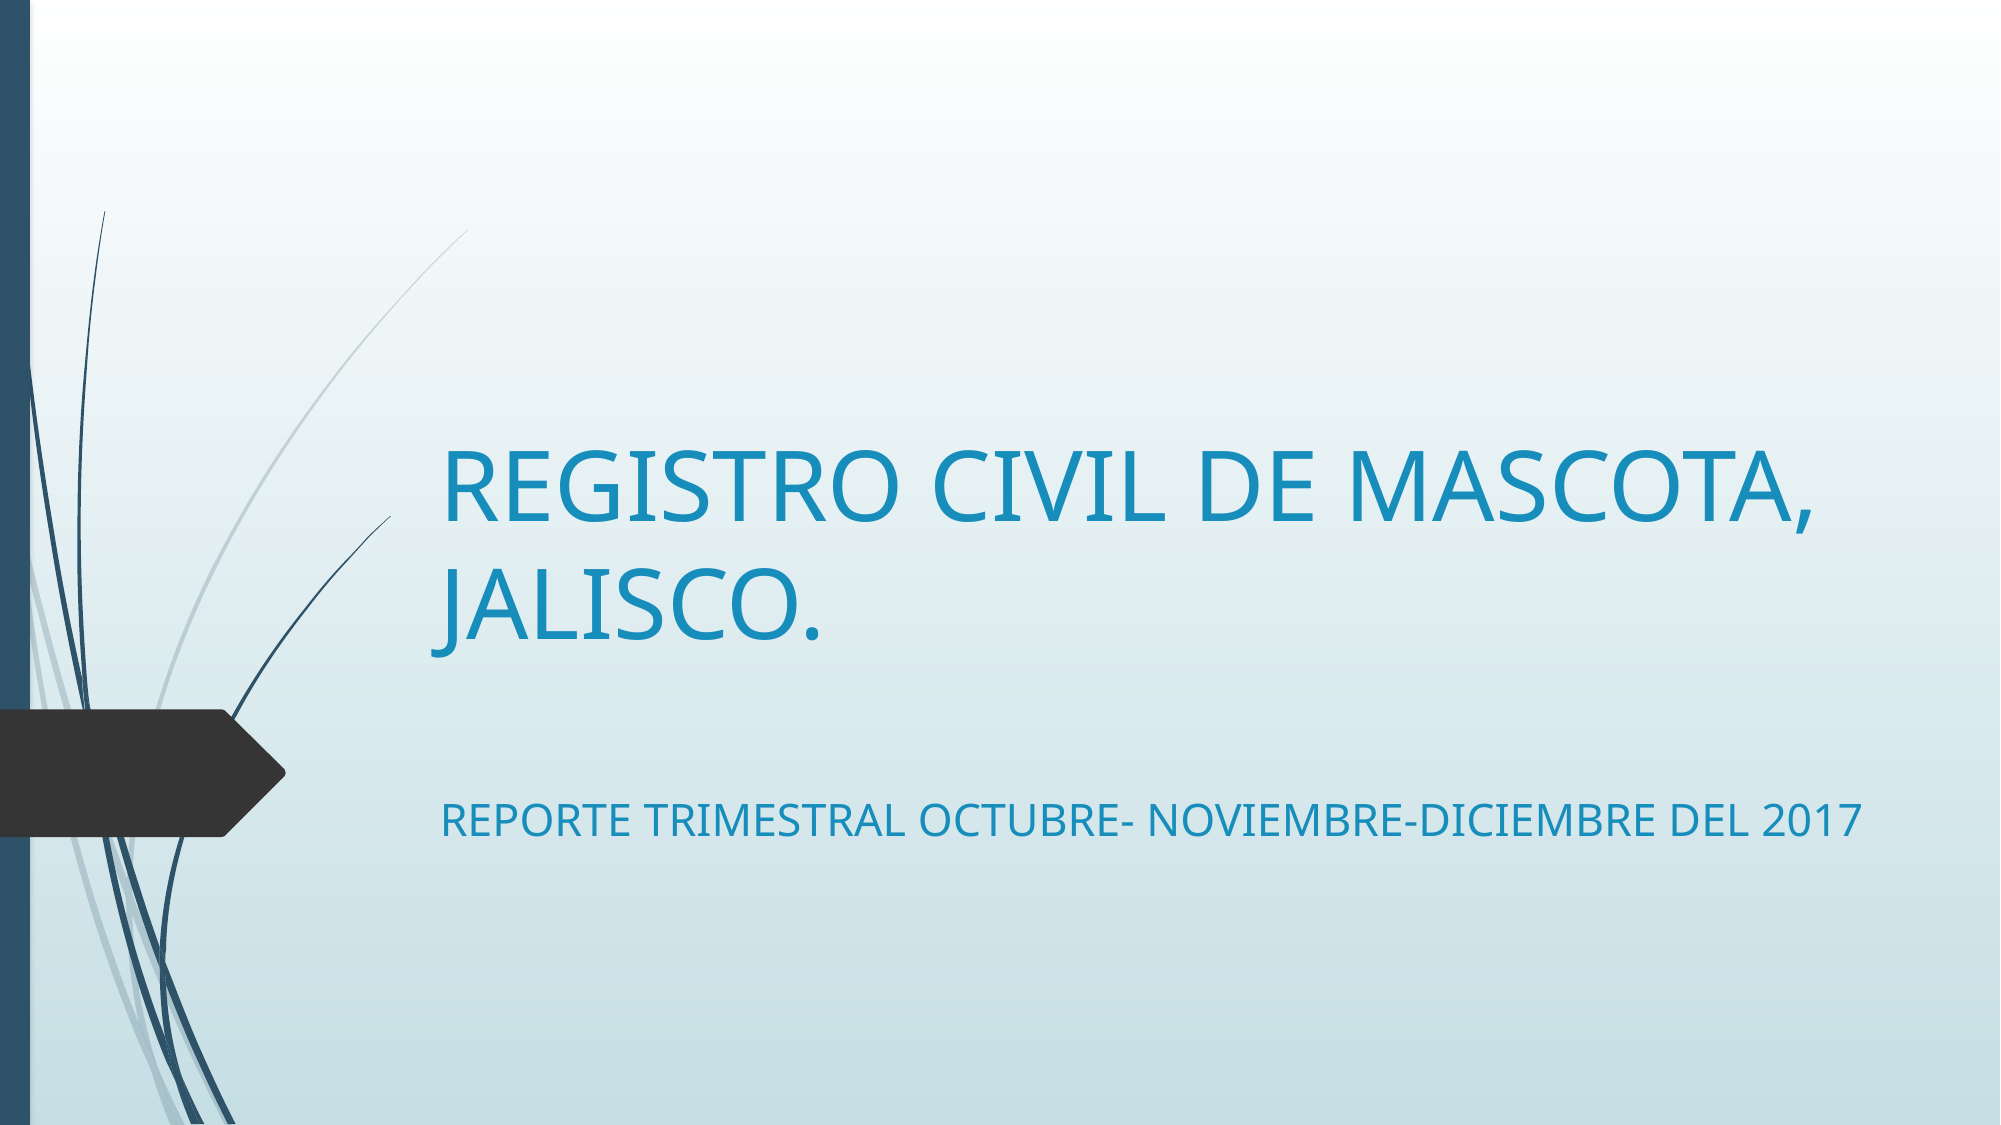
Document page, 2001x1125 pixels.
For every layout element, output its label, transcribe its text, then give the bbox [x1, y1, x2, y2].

title REGISTRO CIVIL DE MASCOTA, JALISCO. [424, 412, 1888, 783]
subtitle REPORTE TRIMESTRAL OCTUBRE- NOVIEMBRE-DICIEMBRE DEL 2017 [424, 783, 1888, 969]
